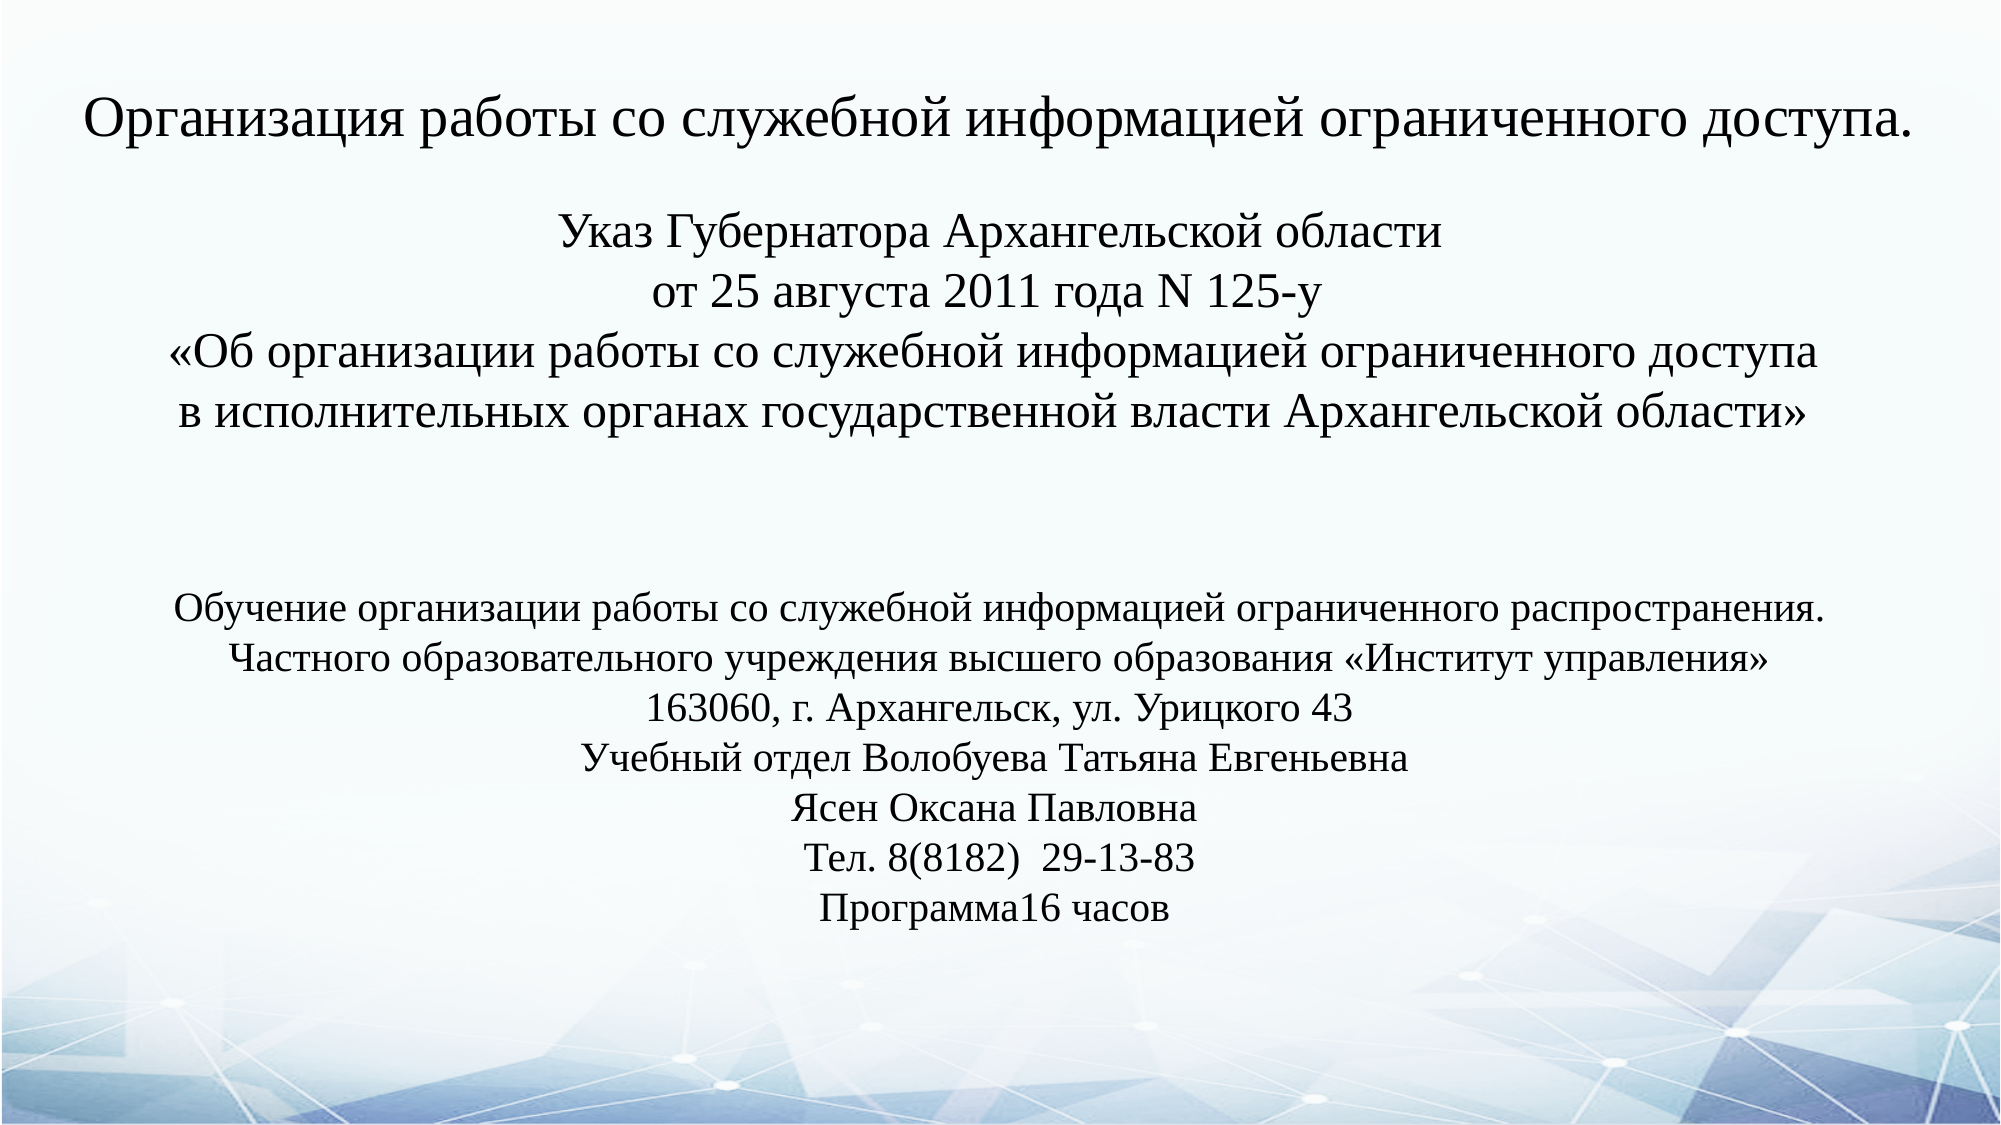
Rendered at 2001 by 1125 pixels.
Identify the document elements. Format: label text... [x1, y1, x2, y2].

picture [1, 0, 2001, 1125]
text_box Организация работы со служебной информацией ограниченного доступа. Указ Губернатора Архангельской области от 25 августа 2011 года N 125-у «Об организации работы со служебной информацией ограниченного доступа в исполнительных органах государственной власти Архангельской области» [63, 70, 1936, 445]
text_box Обучение организации работы со служебной информацией ограниченного распространения. Частного образовательного учреждения высшего образования «Институт управления» 163060, г. Архангельск, ул. Урицкого 43 Учебный отдел Волобуева Татьяна Евгеньевна Ясен Оксана Павловна Тел. 8(8182) 29-13-83 Программа16 часов [72, 571, 1927, 937]
